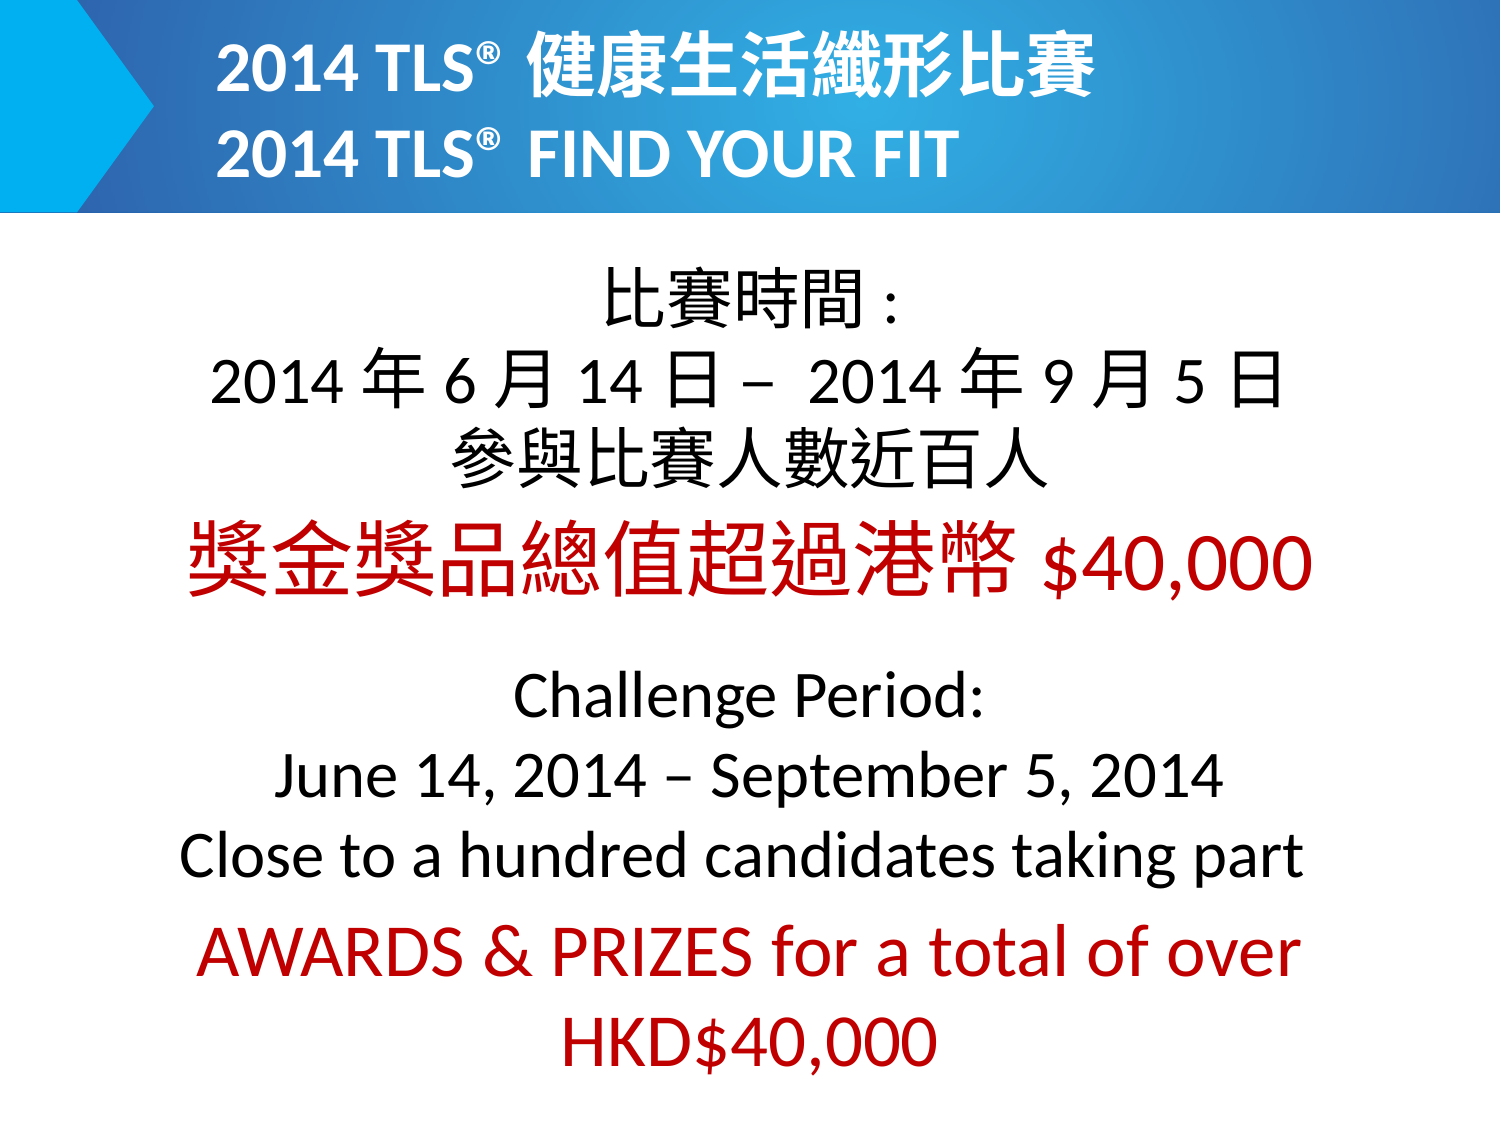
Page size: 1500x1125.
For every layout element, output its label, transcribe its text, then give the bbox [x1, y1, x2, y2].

text_box 比賽時間: 2014年6月14日 – 2014年9月5日 參與比賽人數近百人 [0, 249, 1500, 505]
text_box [0, 0, 1500, 213]
text_box Challenge Period: June 14, 2014 – September 5, 2014 Close to a hundred candidates taking part [0, 643, 1500, 899]
text_box AWARDS & PRIZES for a total of over HKD$40,000 [0, 899, 1500, 1089]
text_box 獎金獎品總值超過港幣$40,000 [0, 505, 1500, 615]
